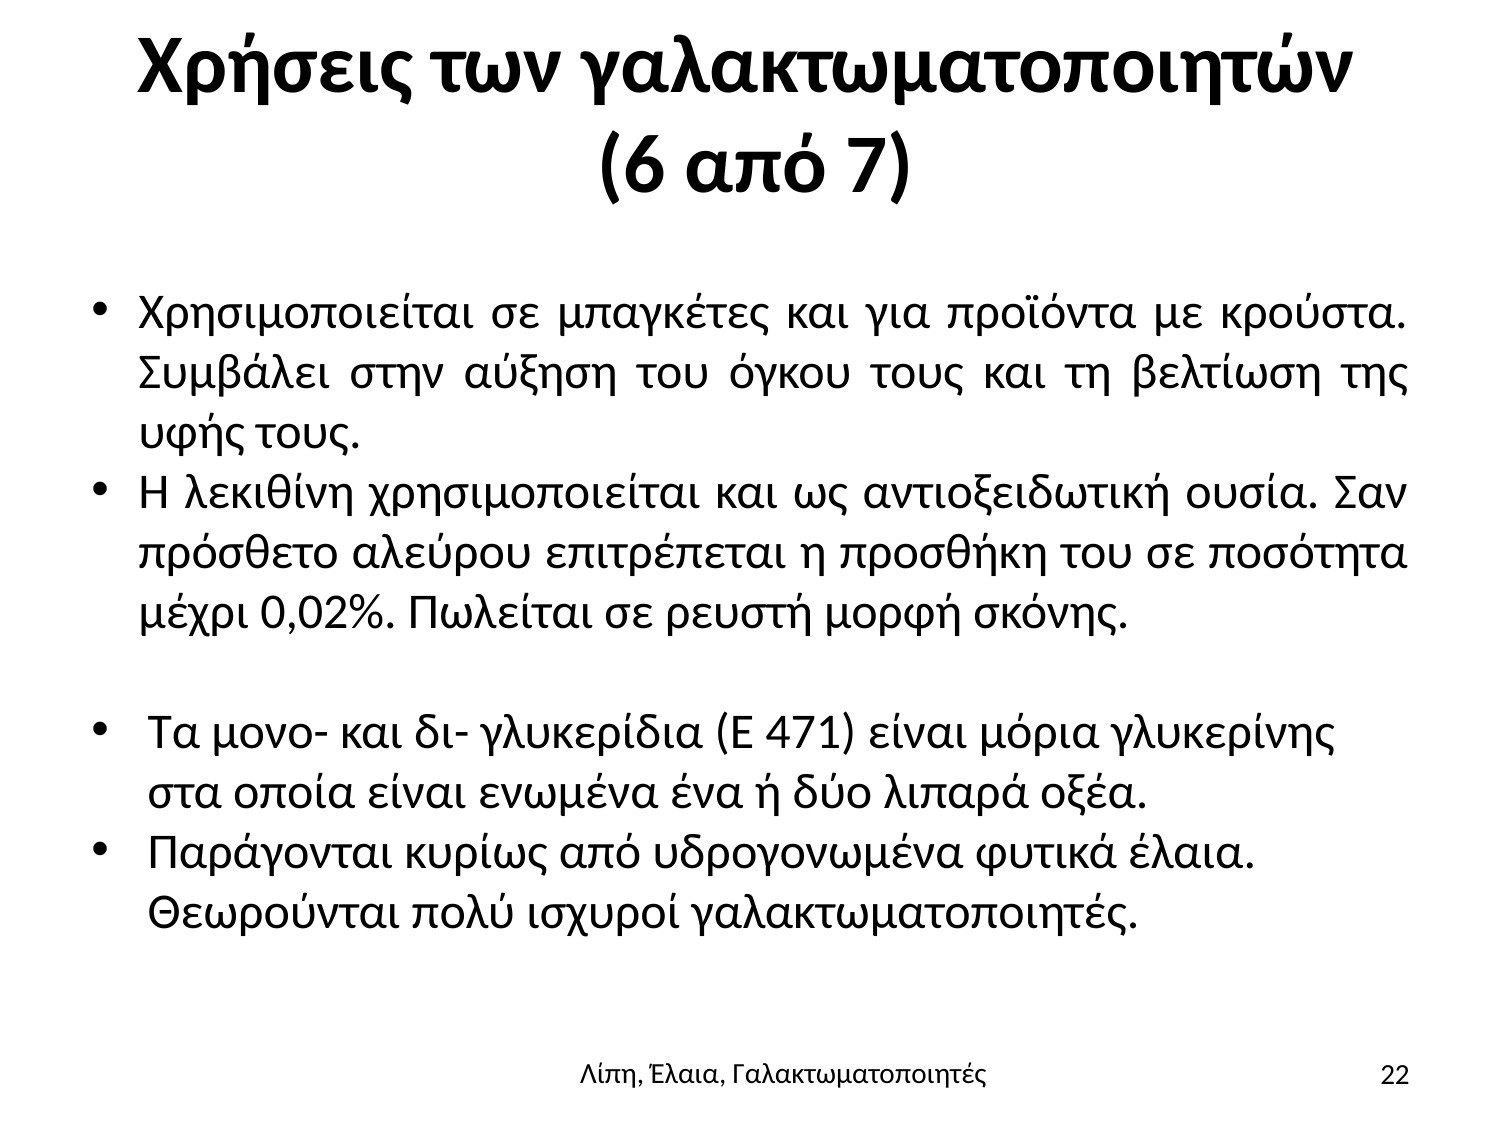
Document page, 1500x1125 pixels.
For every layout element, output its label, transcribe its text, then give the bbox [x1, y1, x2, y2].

slide_number 22 [1074, 1042, 1425, 1103]
text_box Λίπη, Έλαια, Γαλακτωματοποιητές [521, 1046, 1046, 1125]
text_box Χρησιμοποιείται σε μπαγκέτες και για προϊόντα με κρούστα. Συμβάλει στην αύξηση του όγκου τους και τη βελτίωση της υφής τους. Η λεκιθίνη χρησιμοποιείται και ως αντιοξειδωτική ουσία. Σαν πρόσθετο αλεύρου επιτρέπεται η προσθήκη του σε ποσότητα μέχρι 0,02%. Πωλείται σε ρευστή μορφή σκόνης. Τα μονο- και δι- γλυκερίδια (Ε 471) είναι μόρια γλυκερίνης στα οποία είναι ενωμένα ένα ή δύο λιπαρά οξέα. Παράγονται κυρίως από υδρογονωμένα φυτικά έλαια. Θεωρούνται πολύ ισχυροί γαλακτωματοποιητές. [76, 270, 1424, 946]
title Χρήσεις των γαλακτωματοποιητών (6 από 7) [64, 7, 1447, 209]
